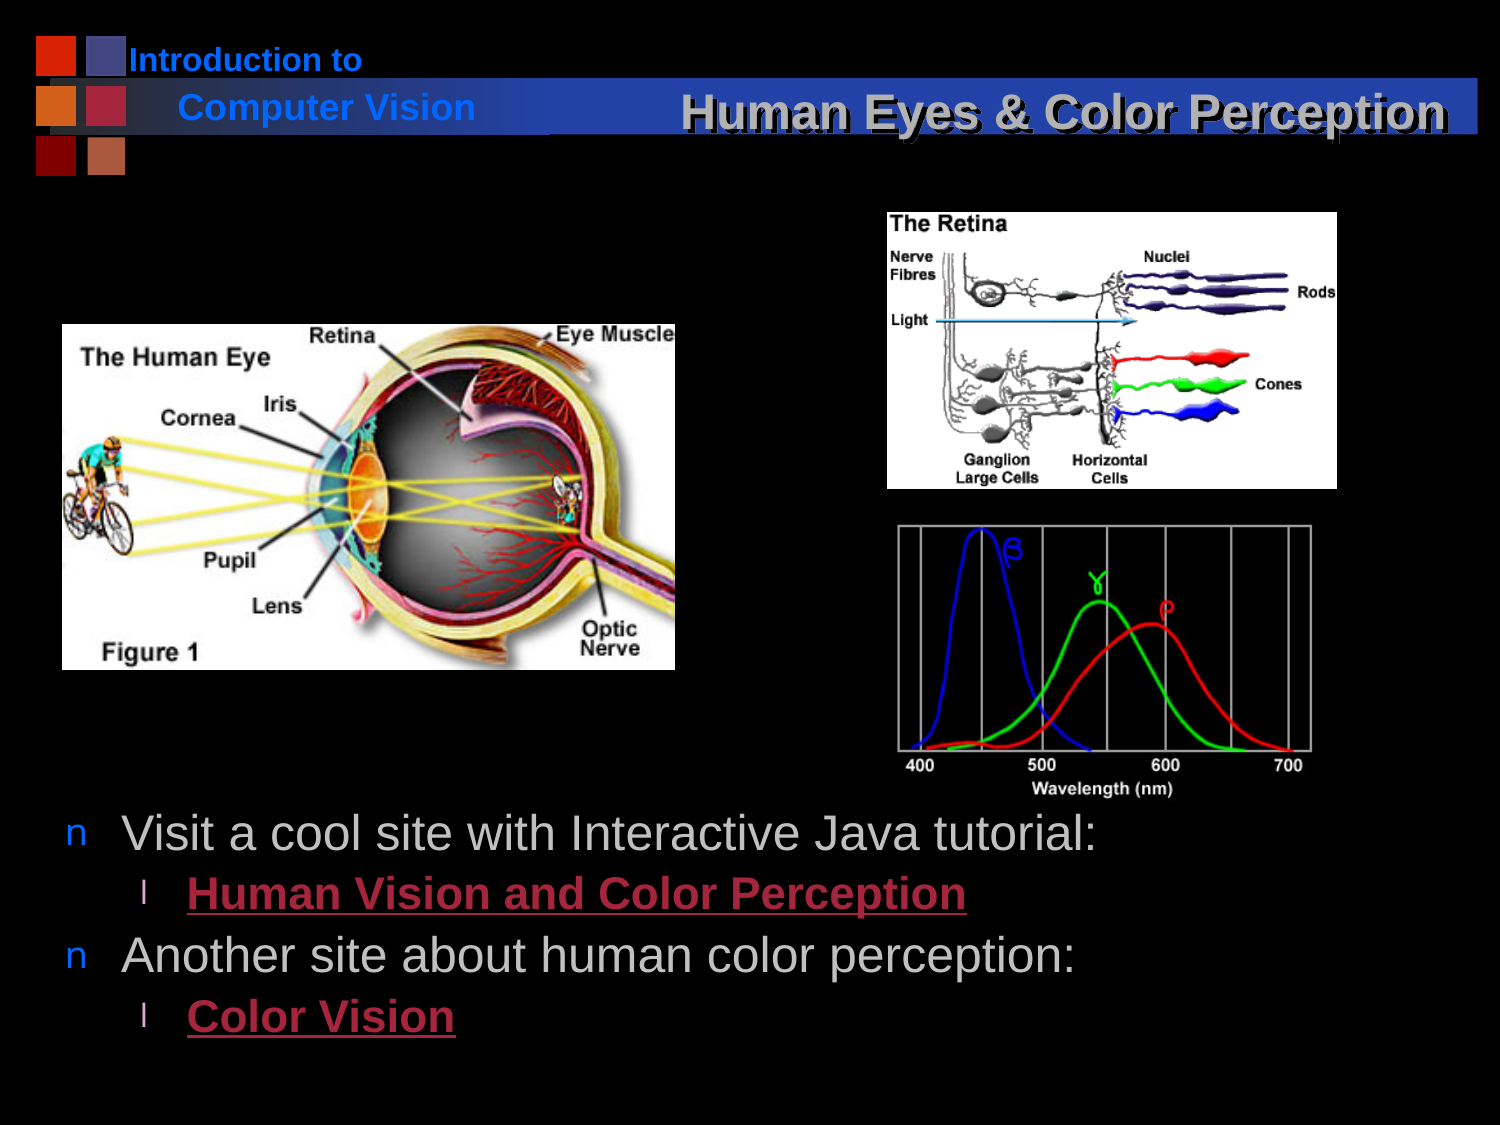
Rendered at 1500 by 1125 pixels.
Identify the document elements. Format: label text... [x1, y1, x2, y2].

title Human Eyes & Color Perception [635, 46, 1492, 148]
list Visit a cool site with Interactive Java tutorial: Human Vision and Color Perception Another site about human color perception: Color Vision [49, 799, 1500, 1076]
picture [887, 512, 1326, 806]
picture [62, 324, 676, 670]
picture [887, 212, 1338, 490]
